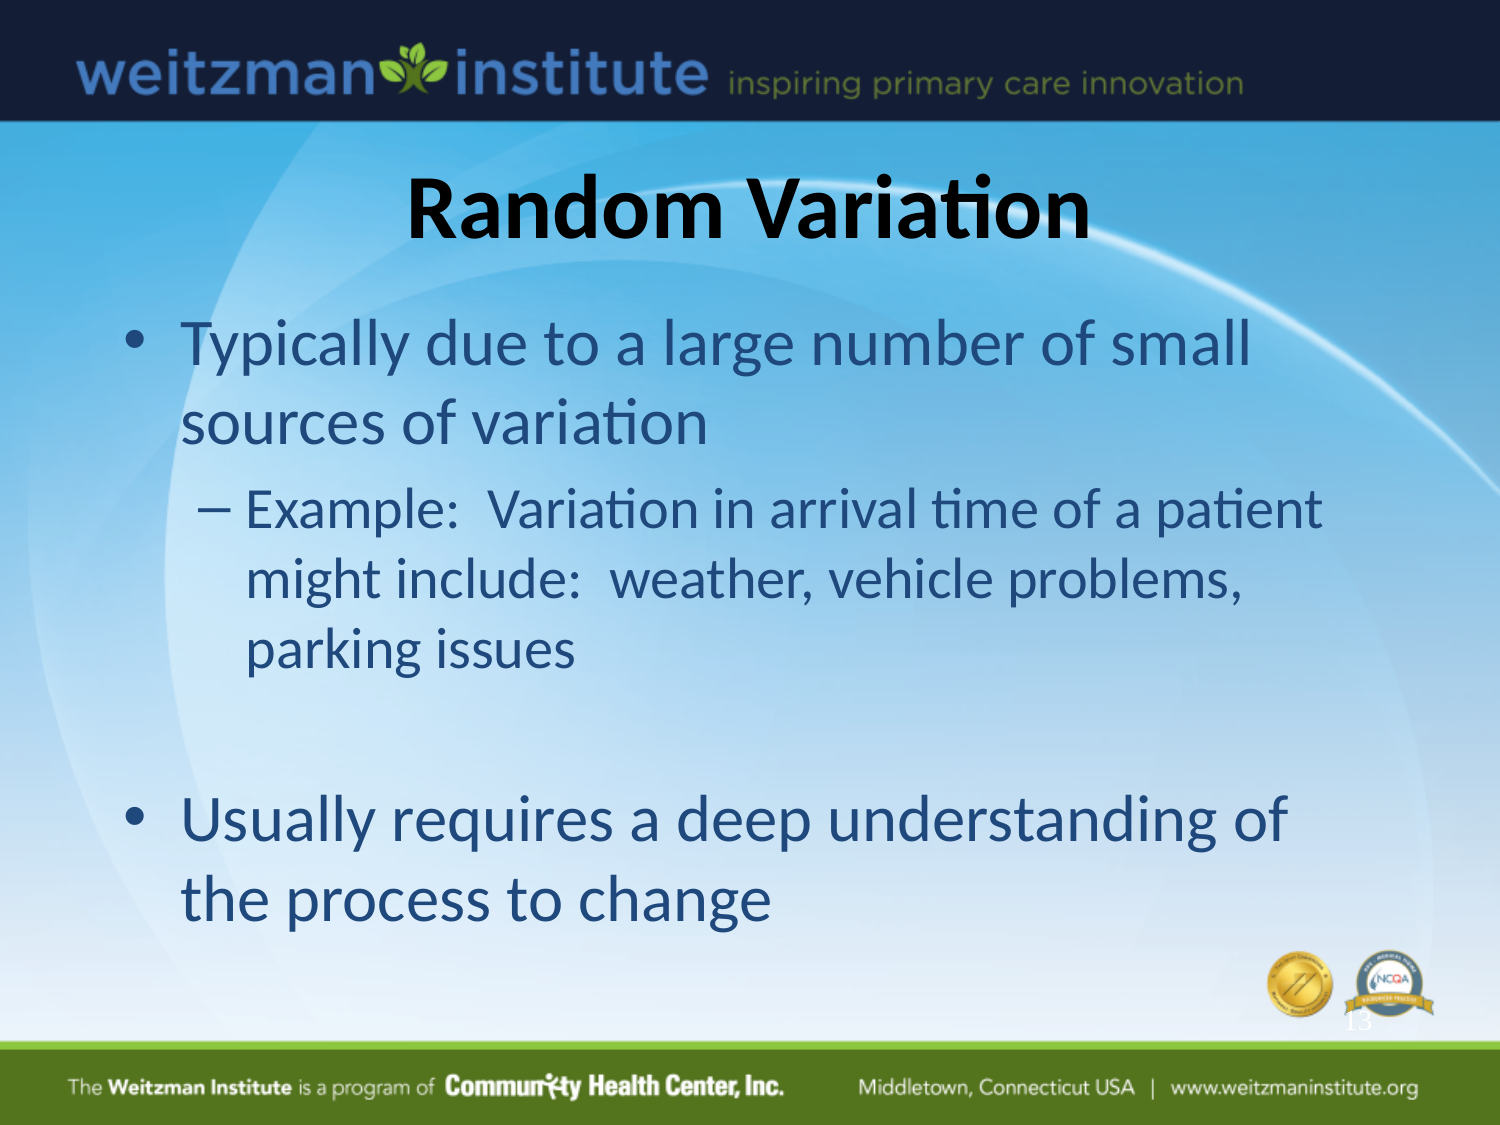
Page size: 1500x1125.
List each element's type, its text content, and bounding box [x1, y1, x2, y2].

text_box 13 [1074, 994, 1388, 1070]
title Random Variation [108, 109, 1392, 291]
picture [0, 0, 1500, 1125]
list Typically due to a large number of small sources of variation Example: Variation in arrival time of a patient might include: weather, vehicle problems, parking issues Usually requires a deep understanding of the process to change [108, 291, 1392, 958]
